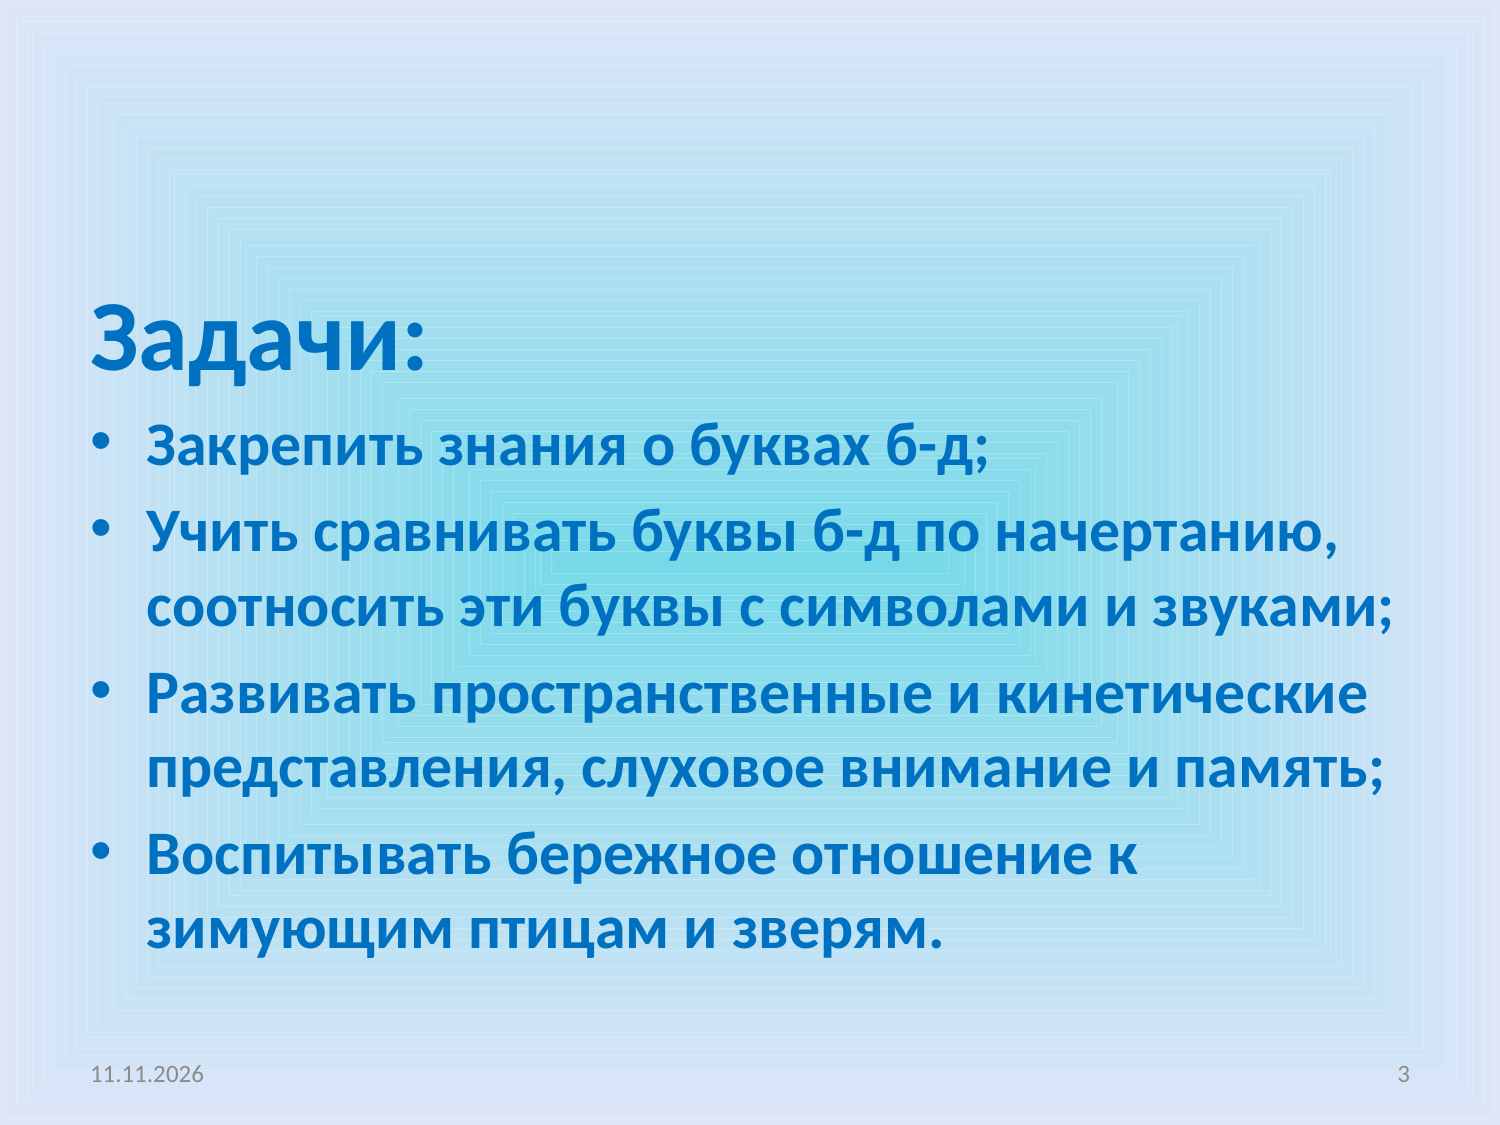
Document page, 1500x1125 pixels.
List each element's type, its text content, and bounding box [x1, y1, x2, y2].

slide_number 3 [1074, 1042, 1425, 1103]
list Задачи: Закрепить знания о буквах б-д; Учить сравнивать буквы б-д по начертанию, соотносить эти буквы с символами и звуками; Развивать пространственные и кинетические представления, слуховое внимание и память; Воспитывать бережное отношение к зимующим птицам и зверям. [75, 262, 1425, 1005]
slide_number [75, 1042, 425, 1103]
